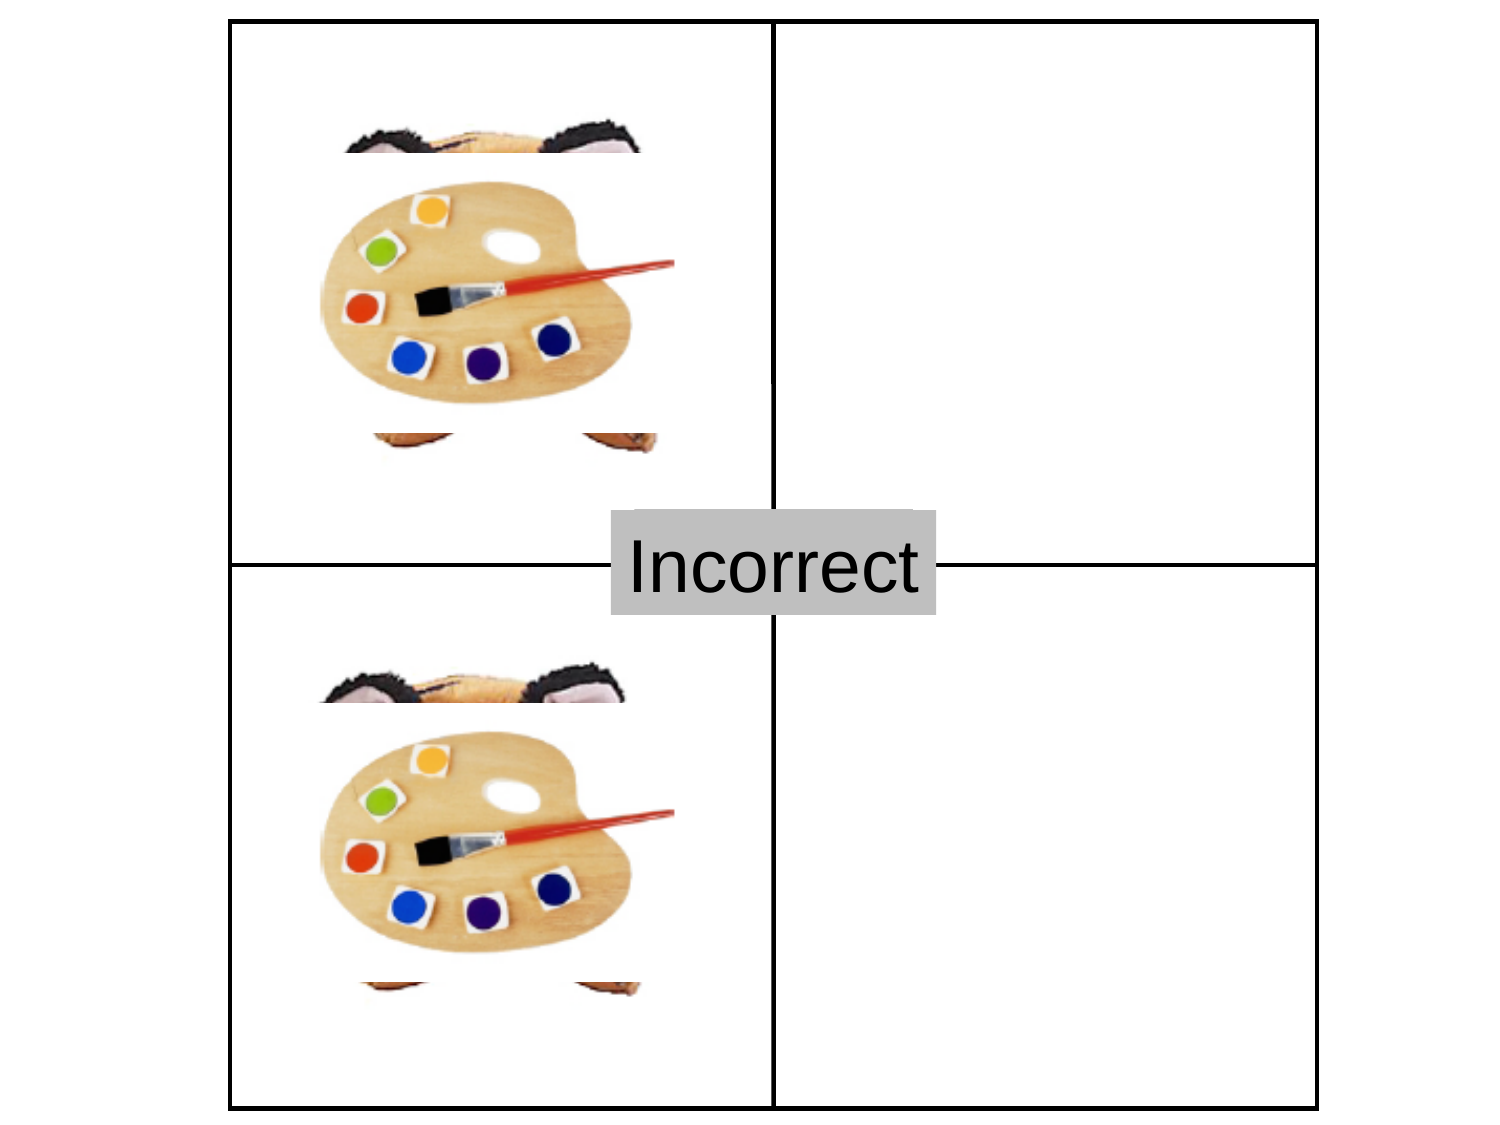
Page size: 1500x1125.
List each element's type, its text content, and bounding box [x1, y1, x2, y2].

picture [304, 637, 700, 1036]
text_box Incorrect [774, 566, 937, 615]
text_box Incorrect [774, 510, 937, 564]
text_box Incorrect [610, 566, 773, 615]
picture [304, 94, 700, 493]
text_box Incorrect [610, 510, 773, 564]
text_box [229, 20, 1318, 1109]
